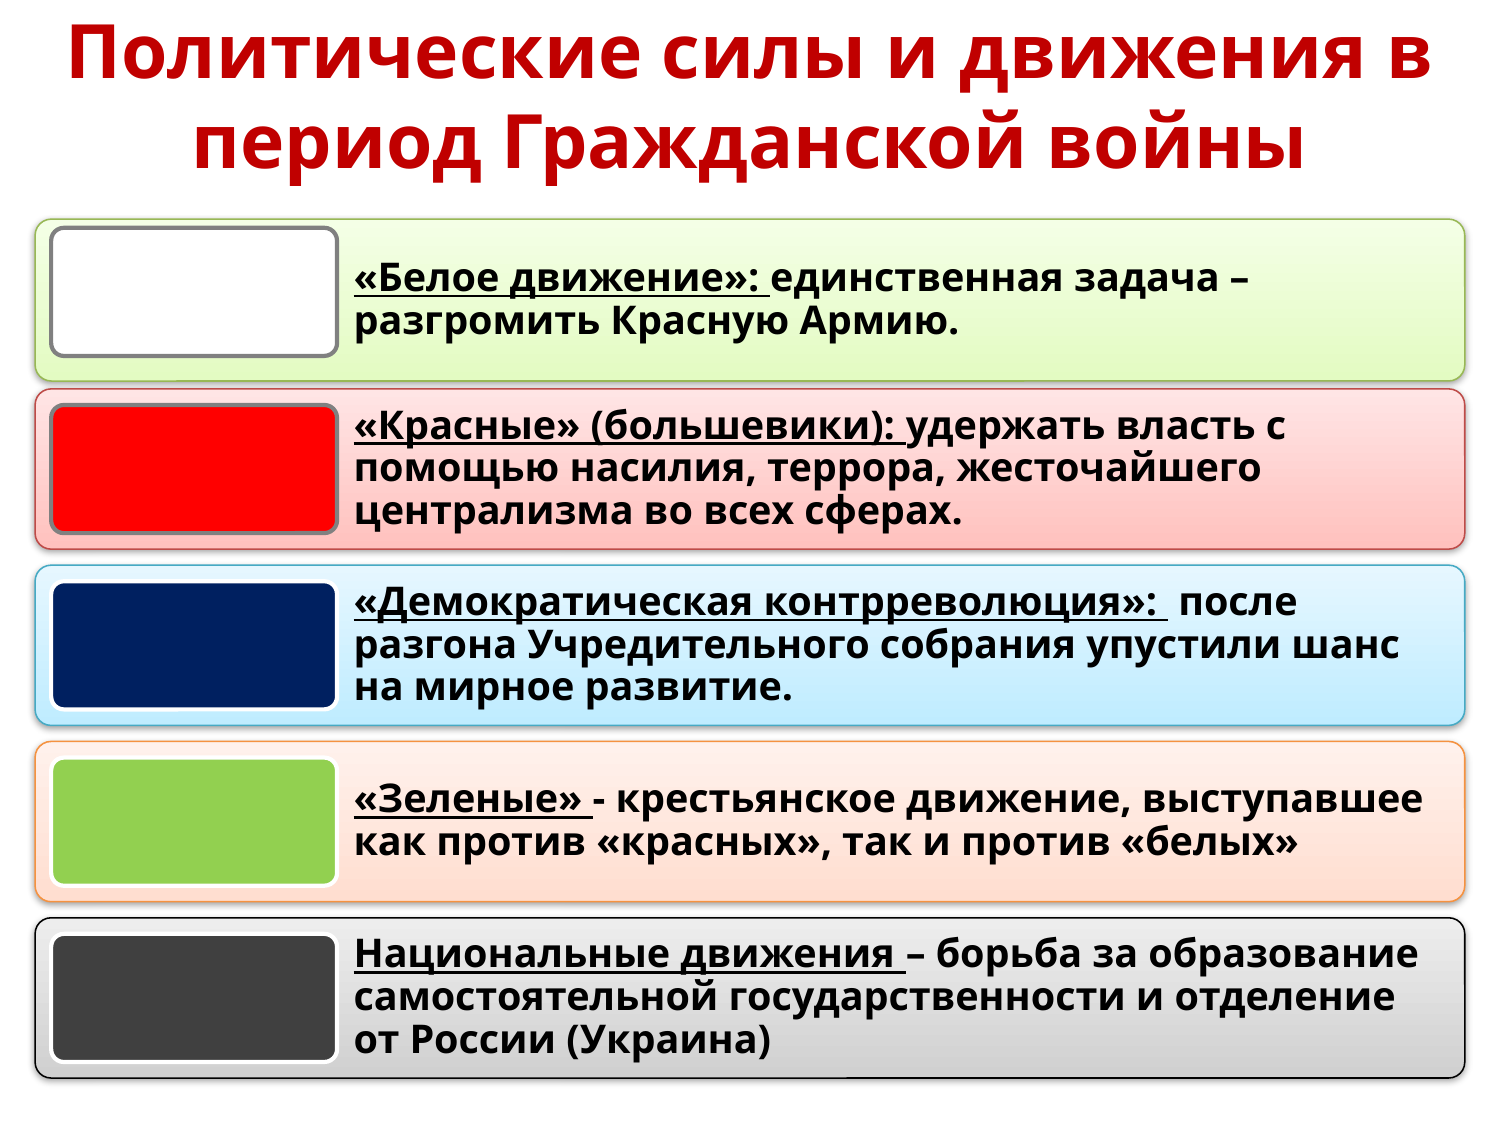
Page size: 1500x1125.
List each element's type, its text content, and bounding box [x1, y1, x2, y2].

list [34, 210, 1466, 1079]
title Политические силы и движения в период Гражданской войны [0, 0, 1500, 188]
